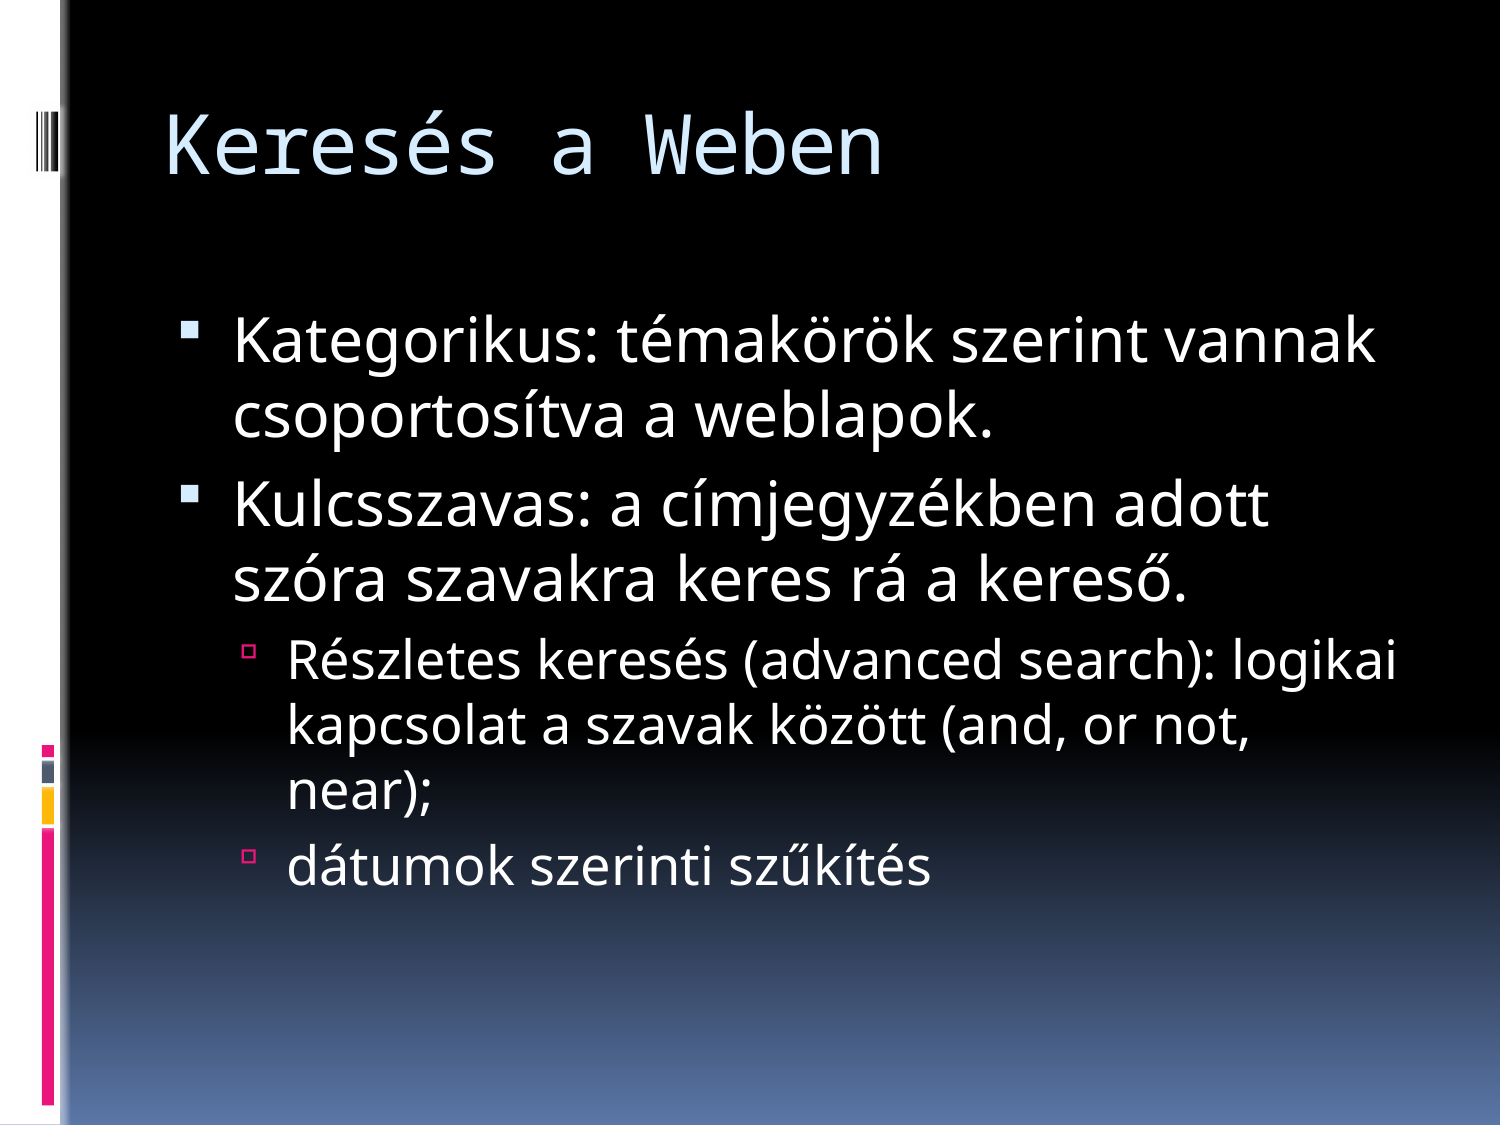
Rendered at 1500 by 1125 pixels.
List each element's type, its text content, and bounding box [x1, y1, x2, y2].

list Kategorikus: témakörök szerint vannak csoportosítva a weblapok. Kulcsszavas: a címjegyzékben adott szóra szavakra keres rá a kereső. Részletes keresés (advanced search): logikai kapcsolat a szavak között (and, or not, near); dátumok szerinti szűkítés [150, 292, 1425, 1043]
title Keresés a Weben [150, 83, 1425, 234]
